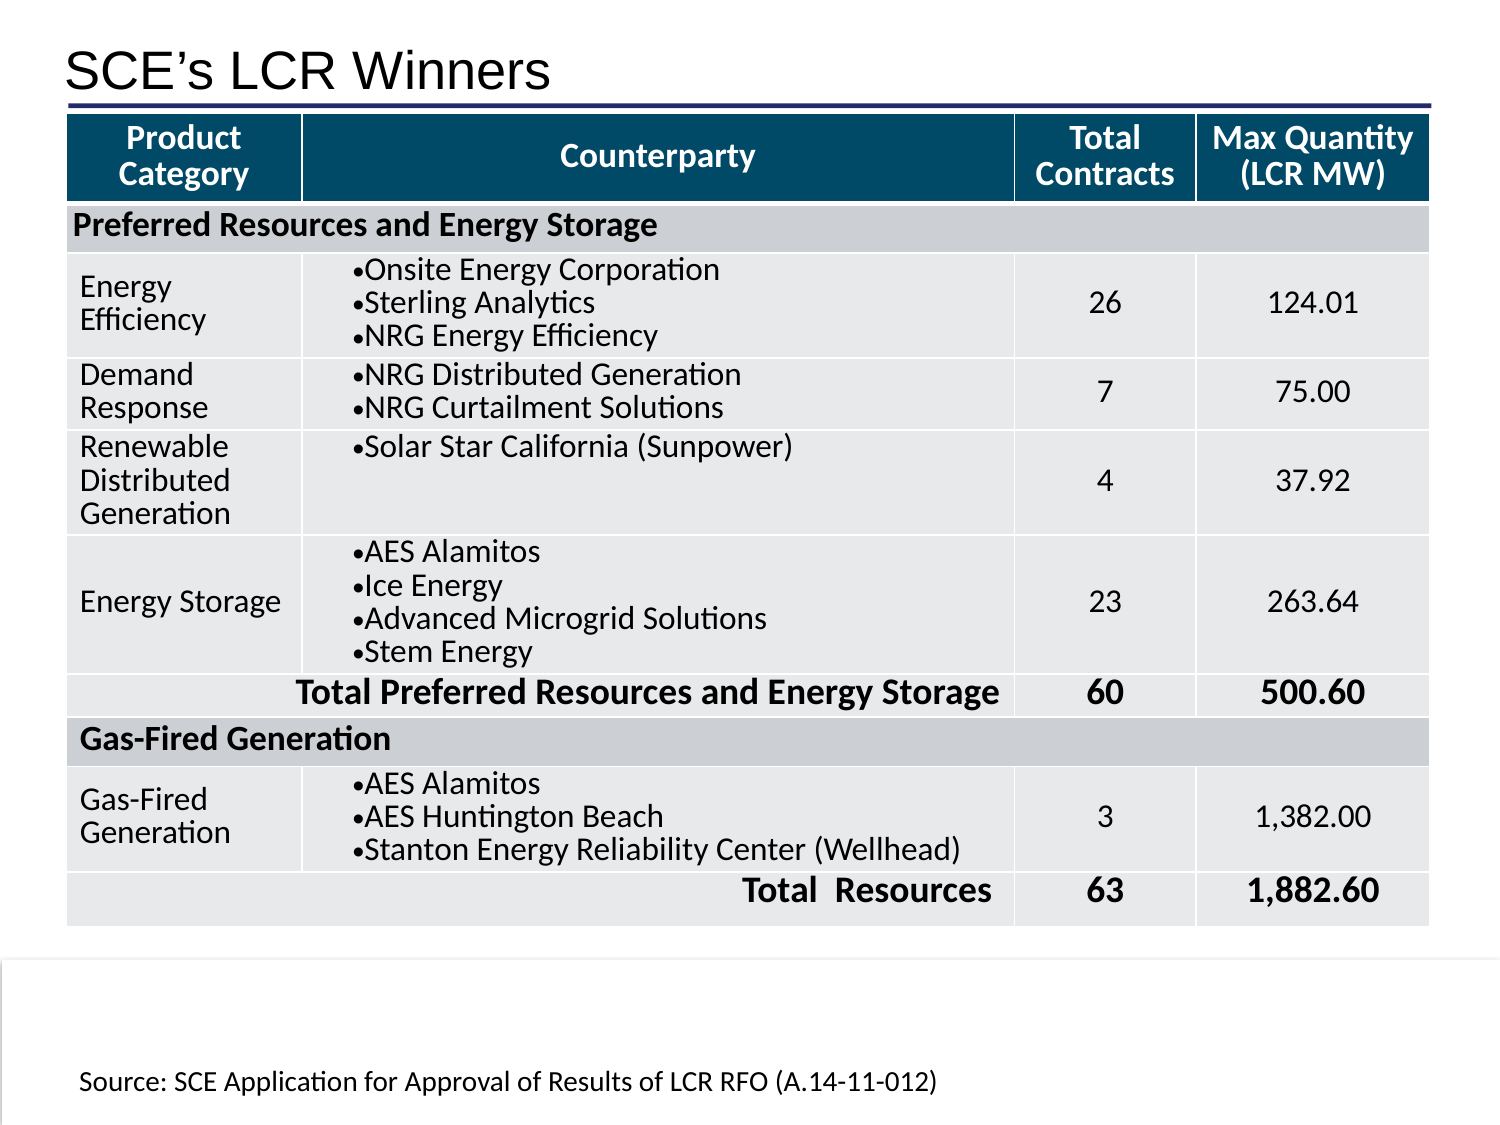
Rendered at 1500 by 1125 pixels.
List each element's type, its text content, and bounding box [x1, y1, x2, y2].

table_cell 4 [1015, 431, 1195, 534]
table_cell AES Alamitos AES Huntington Beach Stanton Energy Reliability Center (Wellhead) [303, 767, 1014, 871]
table_cell 124.01 [1197, 254, 1429, 357]
table_cell Total Preferred Resources and Energy Storage [67, 675, 1014, 716]
table_header Product Category [67, 114, 301, 201]
table_cell 63 [1015, 873, 1195, 926]
text_box [2, 959, 1500, 1125]
table_cell Renewable Distributed Generation [67, 431, 301, 534]
table_cell 263.64 [1197, 536, 1429, 673]
table_cell 37.92 [1197, 431, 1429, 534]
table_cell 1,882.60 [1197, 873, 1429, 926]
table_cell Onsite Energy Corporation Sterling Analytics NRG Energy Efficiency [303, 254, 1014, 357]
table_header Total Contracts [1015, 114, 1195, 201]
table_cell 26 [1015, 254, 1195, 357]
table_cell Demand Response [67, 359, 301, 429]
table_cell 3 [1015, 767, 1195, 871]
table_cell Energy Efficiency [67, 254, 301, 357]
table_cell Preferred Resources and Energy Storage [67, 206, 1429, 252]
title SCE’s LCR Winners [64, 22, 1428, 101]
table_cell Gas-Fired Generation [67, 718, 1429, 766]
table_cell Solar Star California (Sunpower) [303, 431, 1014, 534]
text_box Source: SCE Application for Approval of Results of LCR RFO (A.14-11-012) [64, 1054, 1167, 1105]
table_cell 7 [1015, 359, 1195, 429]
table_cell 1,382.00 [1197, 767, 1429, 871]
table_cell Total Resources [67, 873, 1014, 926]
table_cell 500.60 [1197, 675, 1429, 716]
table_header Counterparty [303, 114, 1014, 201]
table_cell 23 [1015, 536, 1195, 673]
table_cell 60 [1015, 675, 1195, 716]
table_header Max Quantity (LCR MW) [1197, 114, 1429, 201]
table_cell NRG Distributed Generation NRG Curtailment Solutions [303, 359, 1014, 429]
table_cell 75.00 [1197, 359, 1429, 429]
table_cell Gas-Fired Generation [67, 767, 301, 871]
table_cell Energy Storage [67, 536, 301, 673]
table_cell AES Alamitos Ice Energy Advanced Microgrid Solutions Stem Energy [303, 536, 1014, 673]
